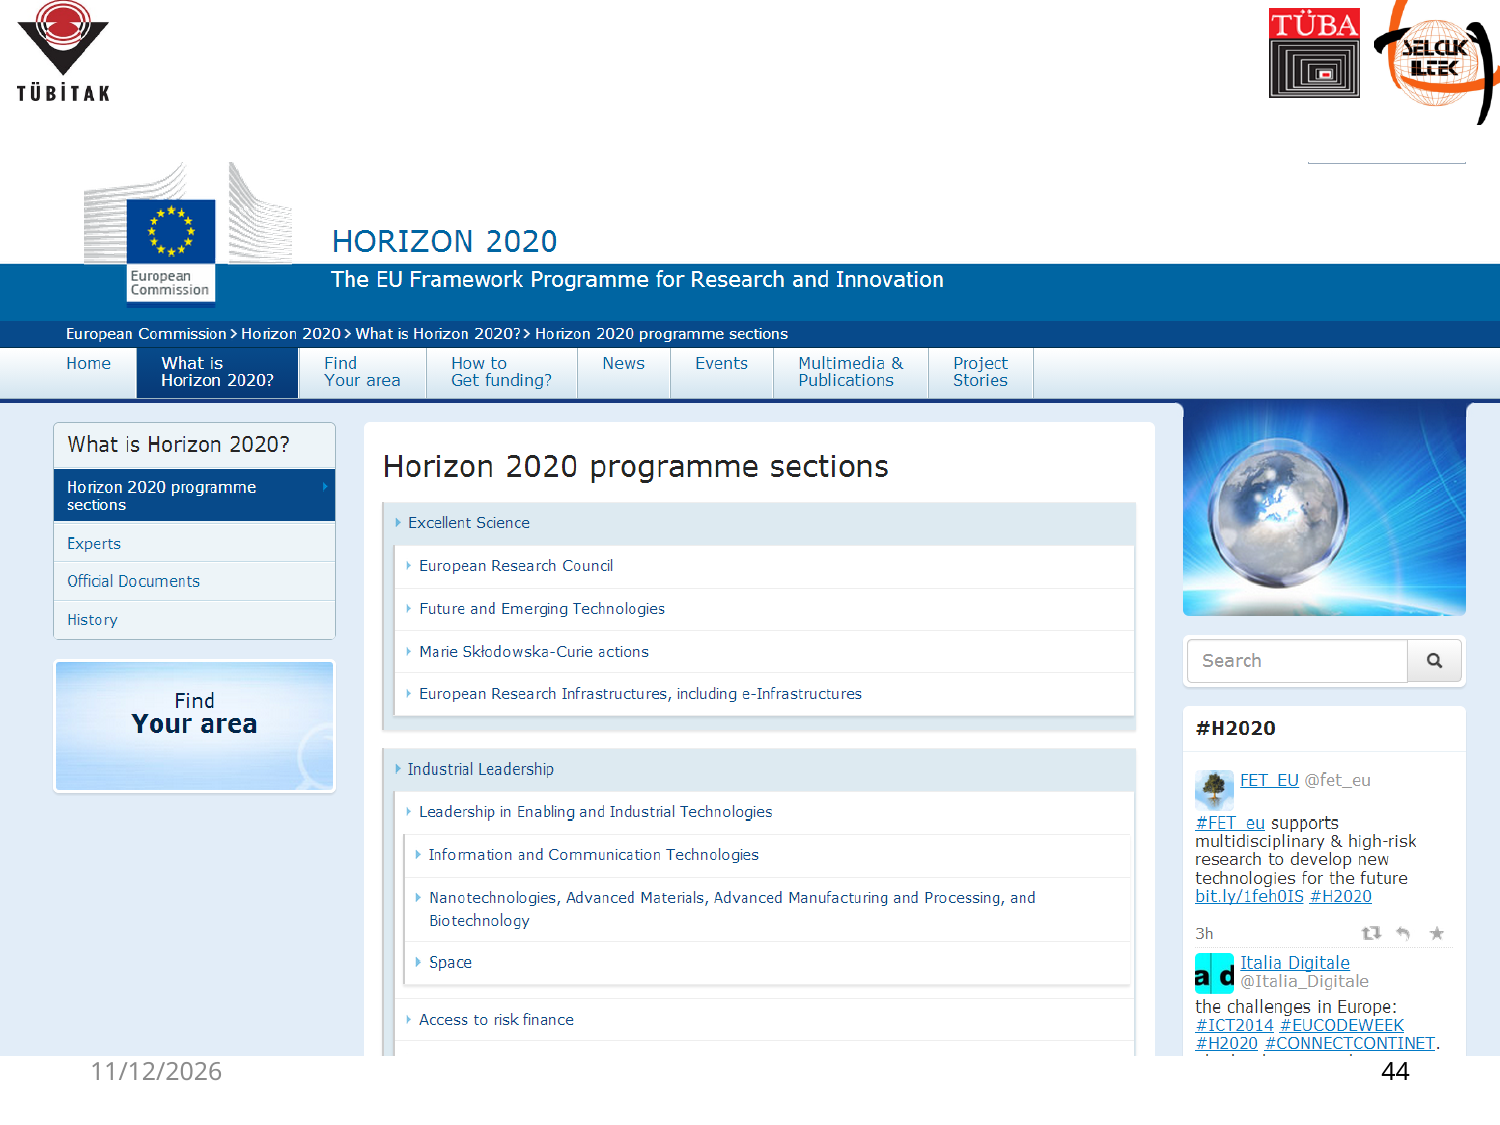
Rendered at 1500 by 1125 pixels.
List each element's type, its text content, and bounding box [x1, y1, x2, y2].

slide_number 44 [1074, 1064, 1425, 1103]
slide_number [75, 1064, 425, 1103]
picture [1269, 8, 1360, 98]
picture [0, 162, 1500, 1056]
picture [17, 0, 109, 102]
picture [1373, 0, 1500, 125]
